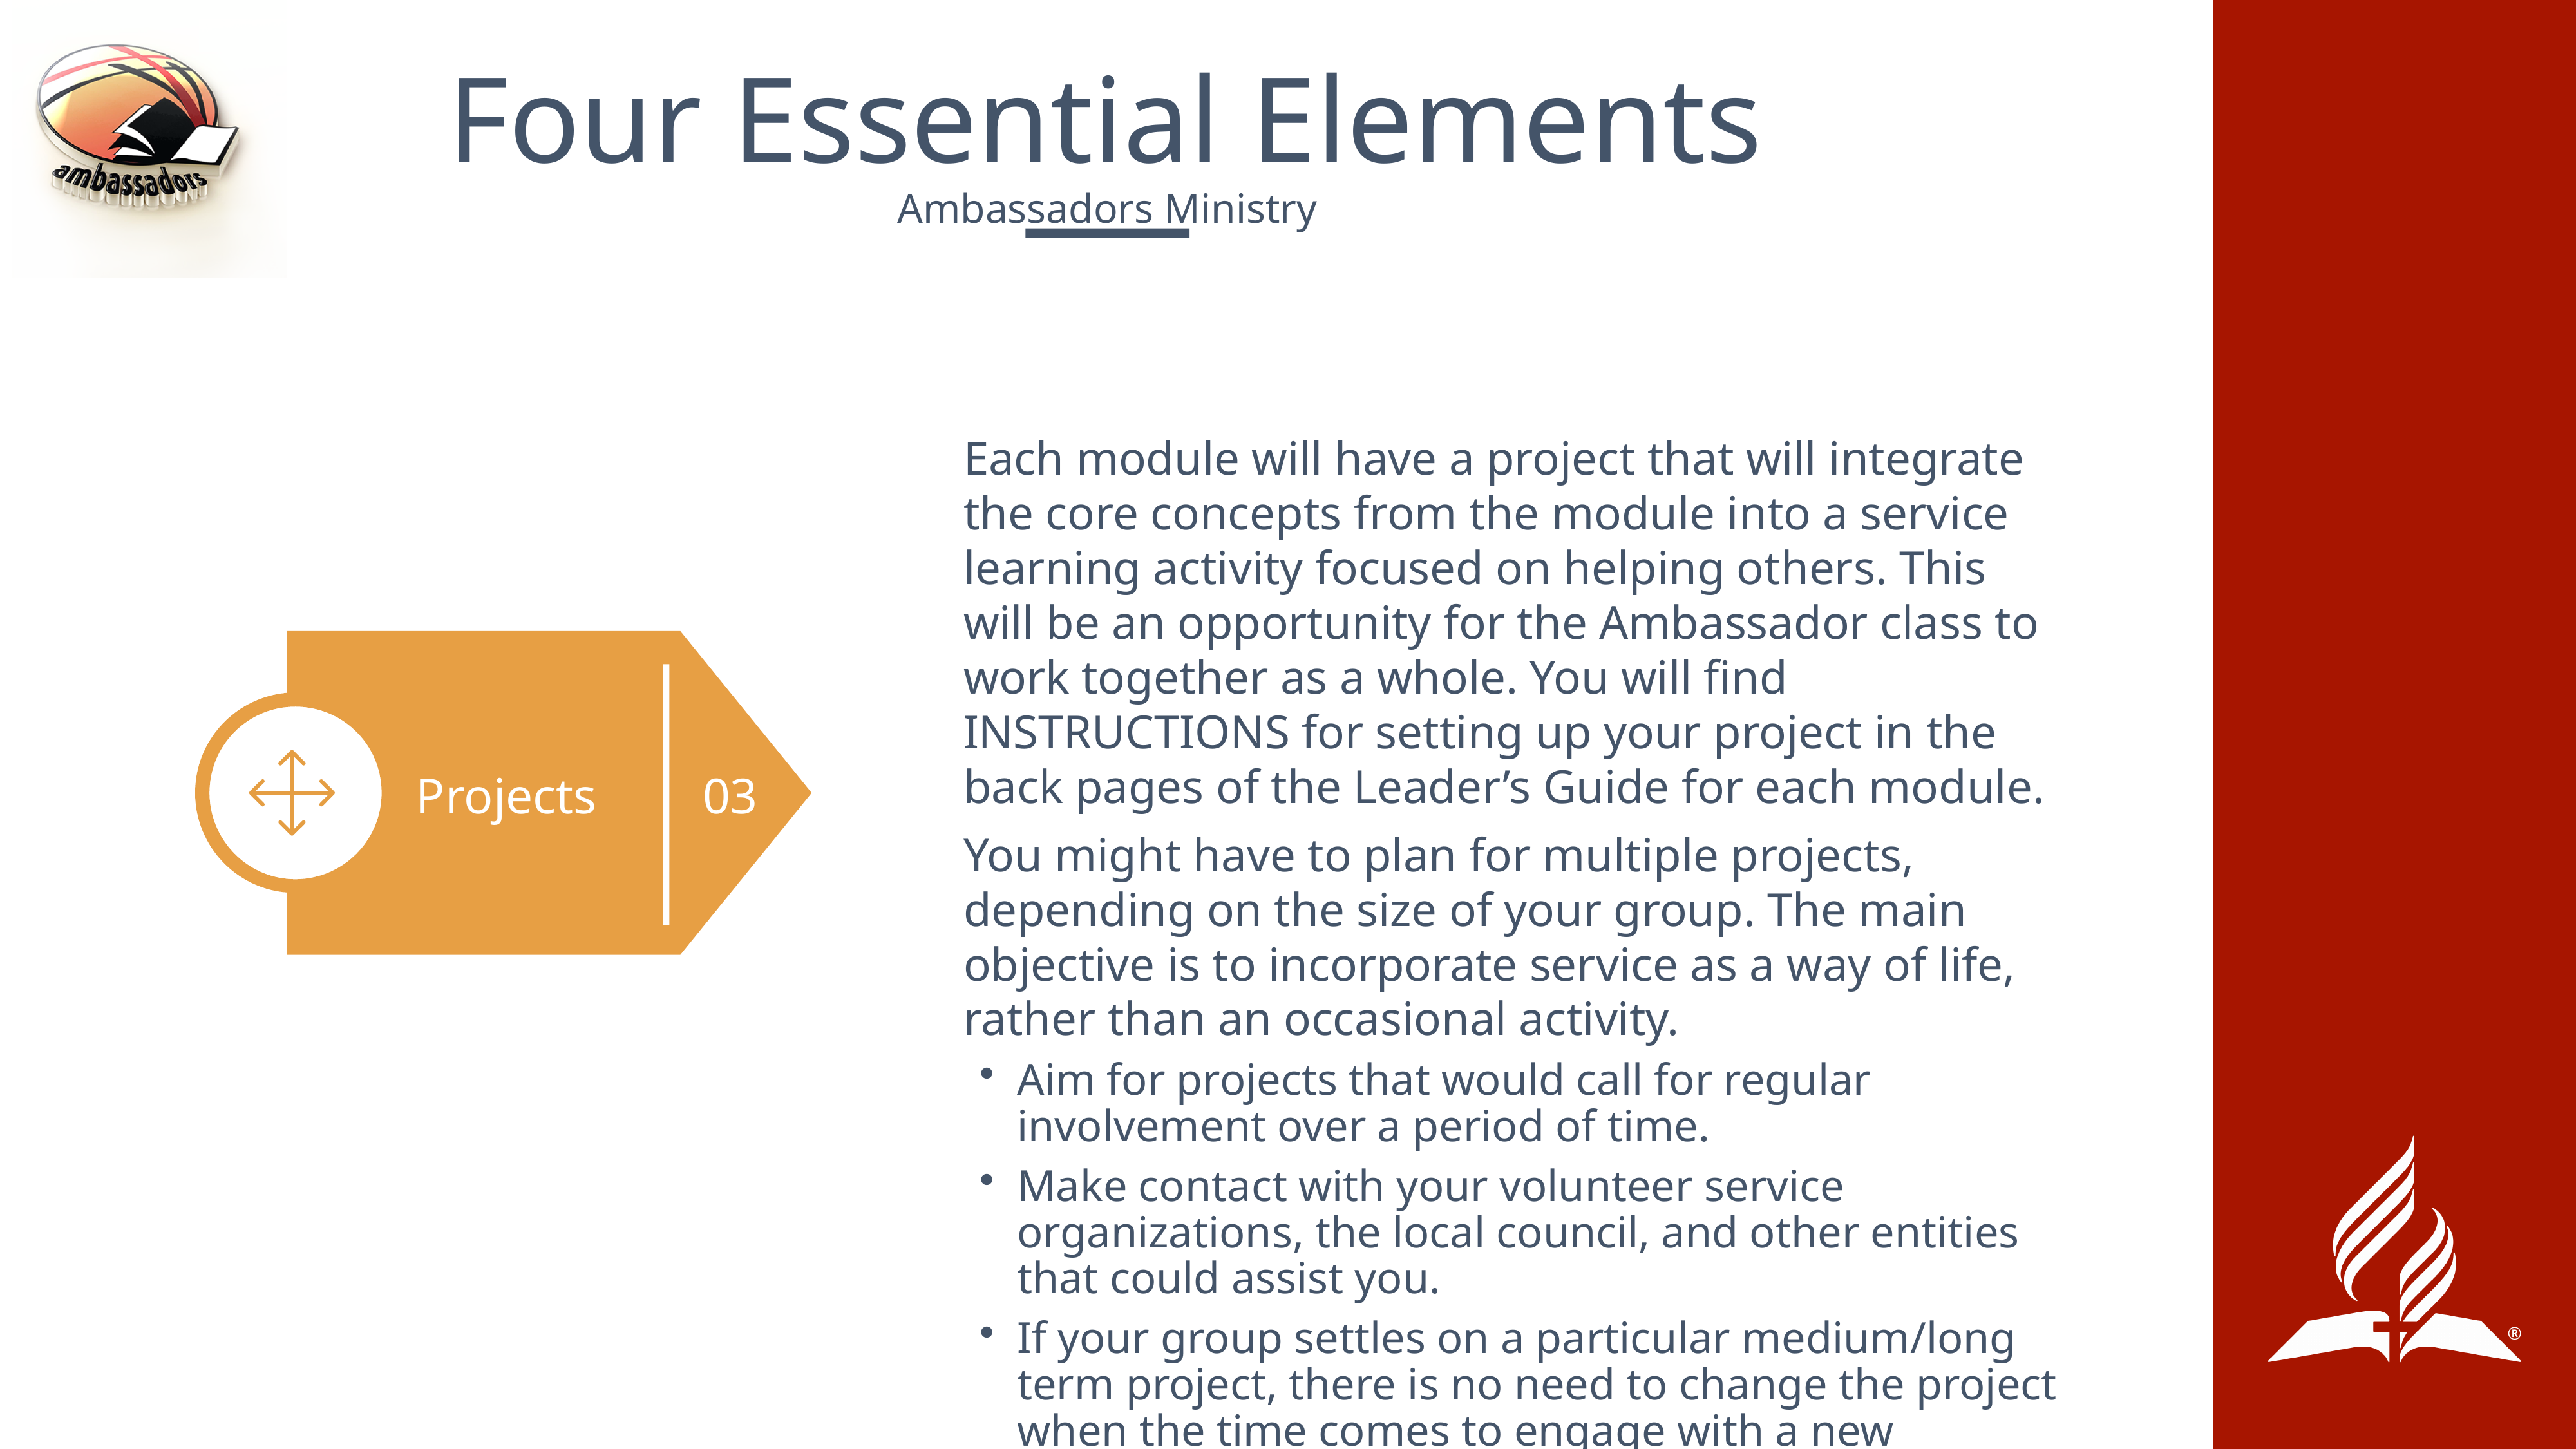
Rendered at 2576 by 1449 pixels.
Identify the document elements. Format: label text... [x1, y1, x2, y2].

text_box Ambassadors Ministry [886, 161, 1330, 243]
text_box Four Essential Elements [442, 39, 1768, 191]
text_box Each module will have a project that will integrate the core concepts from the module into a service learning activity focused on helping others. This will be an opportunity for the Ambassador class to work together as a whole. You will find INSTRUCTIONS for setting up your project in the back pages of the Leader’s Guide for each module. You might have to plan for multiple projects, depending on the size of your group. The main objective is to incorporate service as a way of life, rather than an occasional activity. Aim for projects that would call for regular involvement over a period of time. Make contact with your volunteer service organizations, the local council, and other entities that could assist you. If your group settles on a particular medium/long term project, there is no need to change the project when the time comes to engage with a new module. Use your discretion. [952, 418, 2072, 1449]
text_box [2213, 0, 2576, 1449]
picture [2245, 1100, 2544, 1399]
picture [0, 0, 288, 278]
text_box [194, 630, 812, 955]
